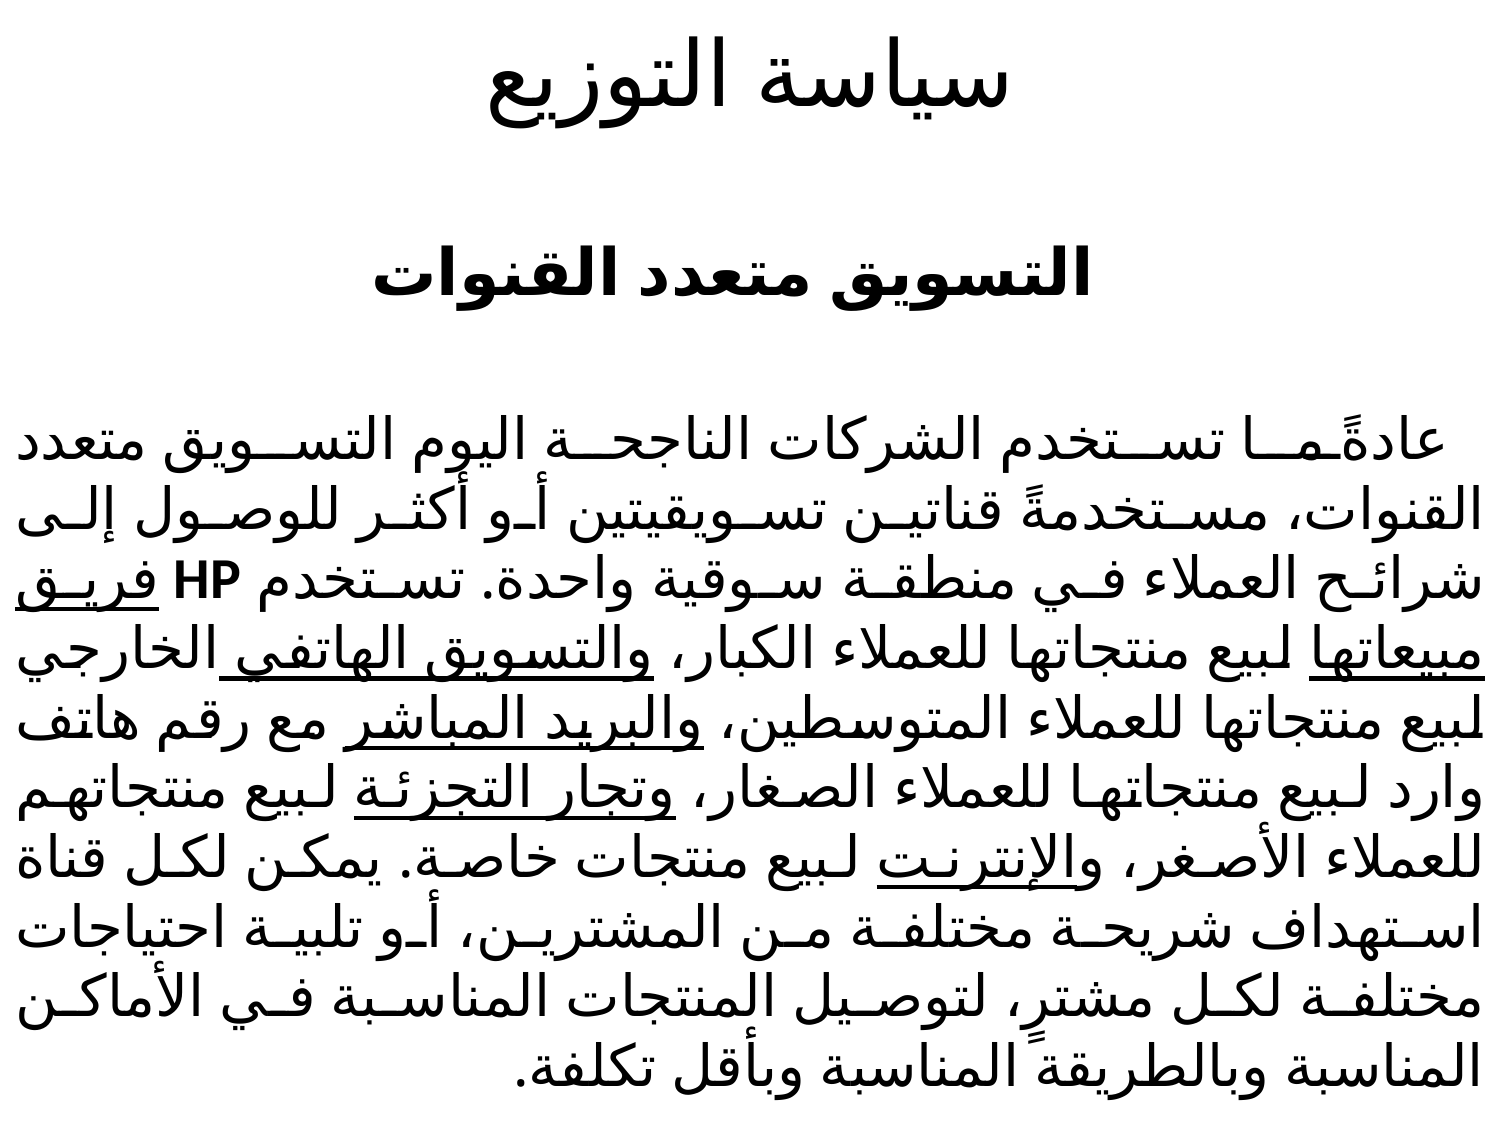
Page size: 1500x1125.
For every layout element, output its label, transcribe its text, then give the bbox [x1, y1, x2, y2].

subtitle التسويق متعدد القنوات عادةً ما تستخدم الشركات الناجحة اليوم التسويق متعدد القنوات، مستخدمةً قناتين تسويقيتين أو أكثر للوصول إلى شرائح العملاء في منطقة سوقية واحدة. تستخدم HP فريق مبيعاتها لبيع منتجاتها للعملاء الكبار، والتسويق الهاتفي الخارجي لبيع منتجاتها للعملاء المتوسطين، والبريد المباشر مع رقم هاتف وارد لبيع منتجاتها للعملاء الصغار، وتجار التجزئة لبيع منتجاتهم للعملاء الأصغر، والإنترنت لبيع منتجات خاصة. يمكن لكل قناة استهداف شريحة مختلفة من المشترين، أو تلبية احتياجات مختلفة لكل مشترٍ، لتوصيل المنتجات المناسبة في الأماكن المناسبة وبالطريقة المناسبة وبأقل تكلفة. [0, 140, 1500, 1125]
title سياسة التوزيع [112, 0, 1388, 140]
